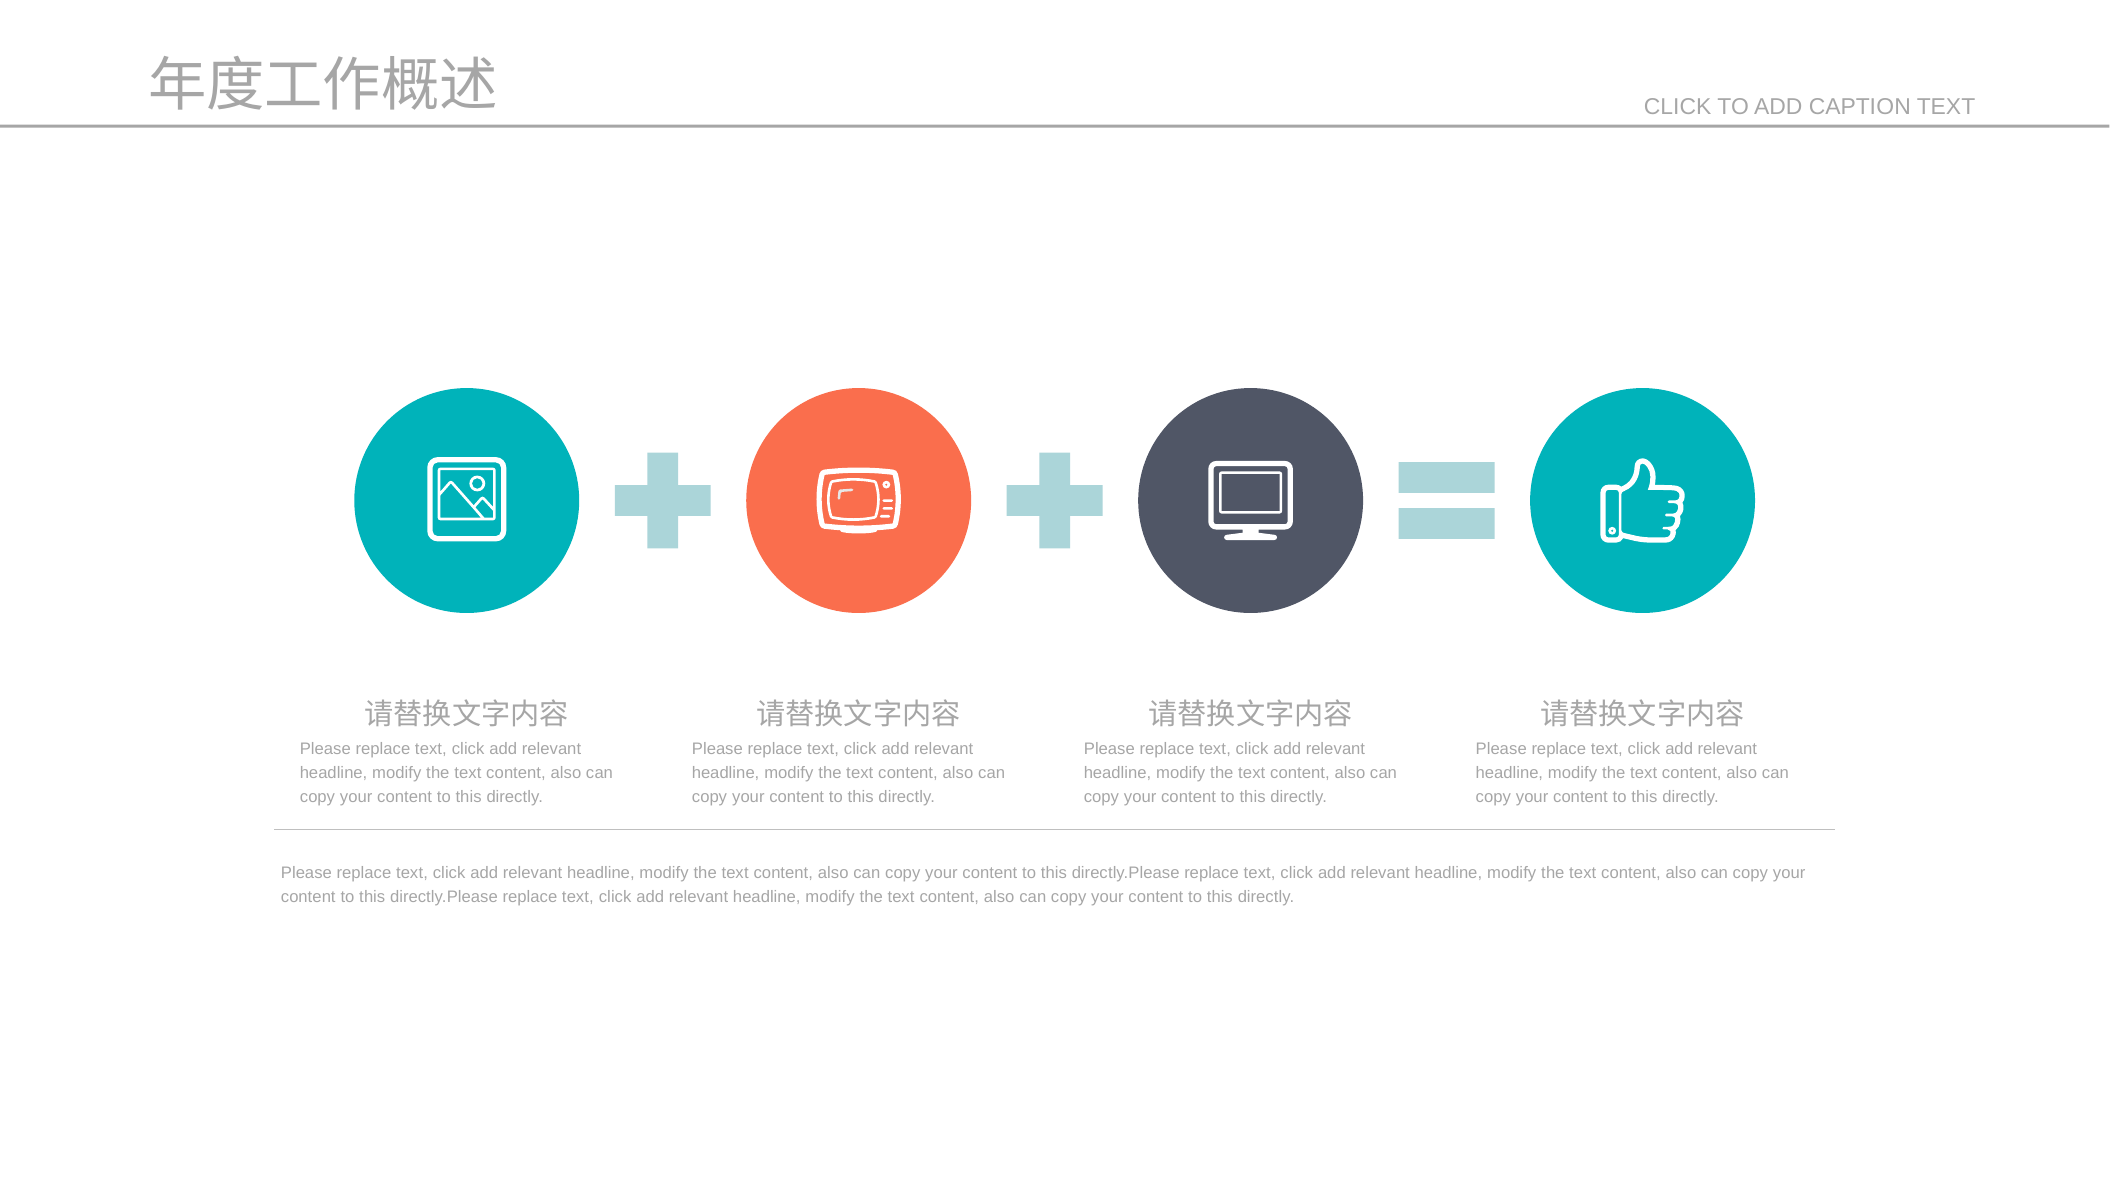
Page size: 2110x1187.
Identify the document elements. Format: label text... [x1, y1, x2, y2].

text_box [1083, 688, 1418, 805]
text_box [0, 124, 2110, 129]
text_box Please replace text, click add relevant headline, modify the text content, also can copy your content to this directly.Please replace text, click add relevant headline, modify the text content, also can copy your content to this directly.Please replace text, click add relevant headline, modify the text content, also can copy your content to this directly. [280, 858, 1829, 907]
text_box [691, 688, 1026, 805]
text_box CLICK TO ADD CAPTION TEXT [1596, 91, 1976, 119]
text_box 年度工作概述 [148, 47, 528, 118]
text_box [299, 688, 634, 805]
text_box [1475, 688, 1810, 805]
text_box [354, 388, 1755, 613]
